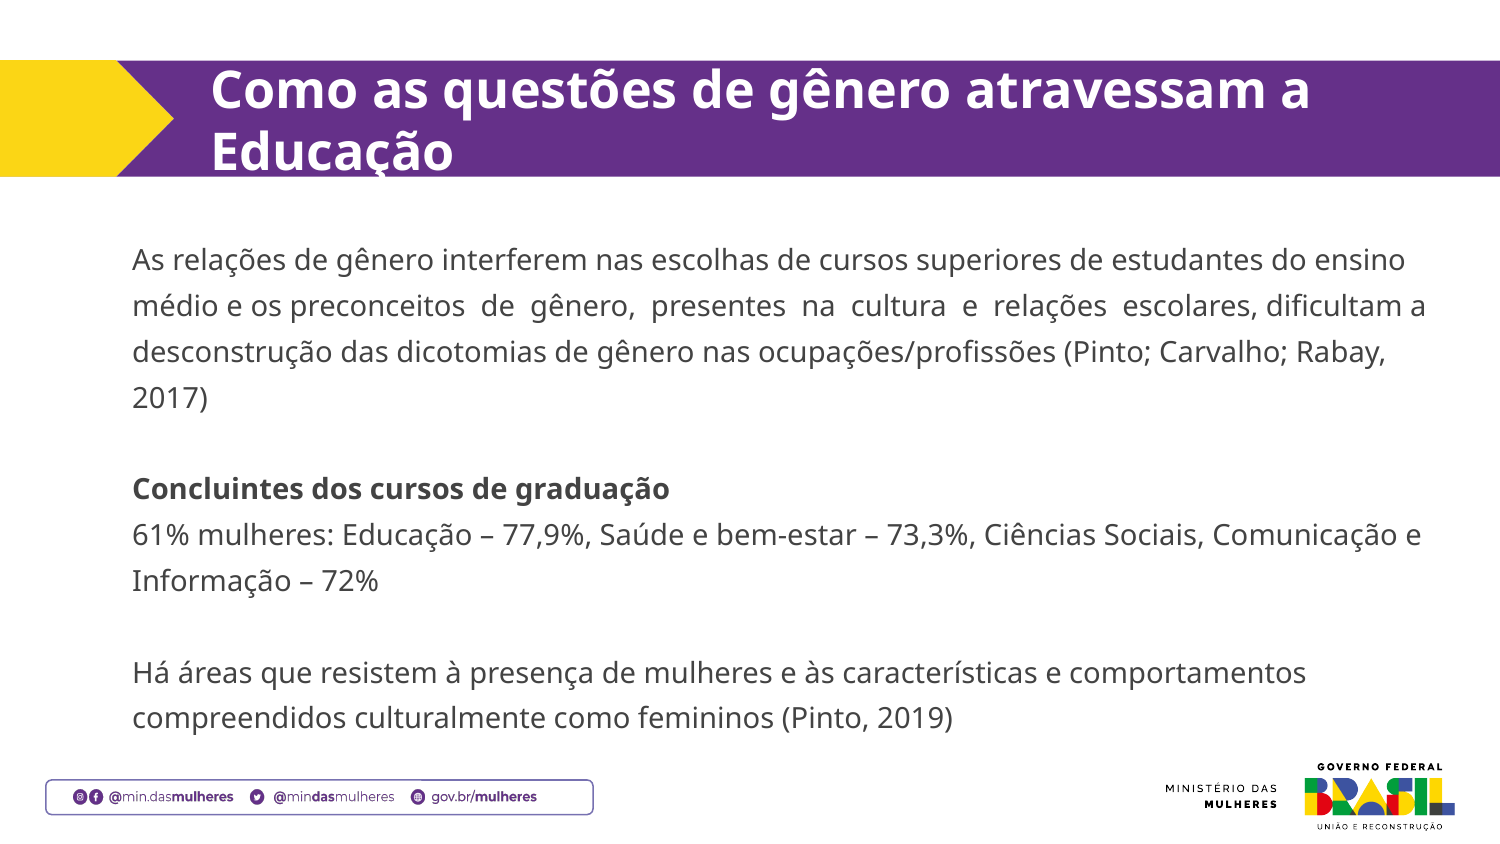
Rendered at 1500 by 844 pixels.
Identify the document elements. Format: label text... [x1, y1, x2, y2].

picture [0, 60, 174, 177]
title As relações de gênero interferem nas escolhas de cursos superiores de estudantes do ensino médio e os preconceitos de gênero, presentes na cultura e relações escolares, dificultam a desconstrução das dicotomias de gênero nas ocupações/profissões (Pinto; Carvalho; Rabay, 2017) Concluintes dos cursos de graduação 61% mulheres: Educação – 77,9%, Saúde e bem-estar – 73,3%, Ciências Sociais, Comunicação e Informação – 72% Há áreas que resistem à presença de mulheres e às características e comportamentos compreendidos culturalmente como femininos (Pinto, 2019) [117, 215, 1452, 715]
title Como as questões de gênero atravessam a Educação [195, 60, 1452, 177]
picture [1166, 763, 1455, 831]
picture [73, 789, 621, 805]
